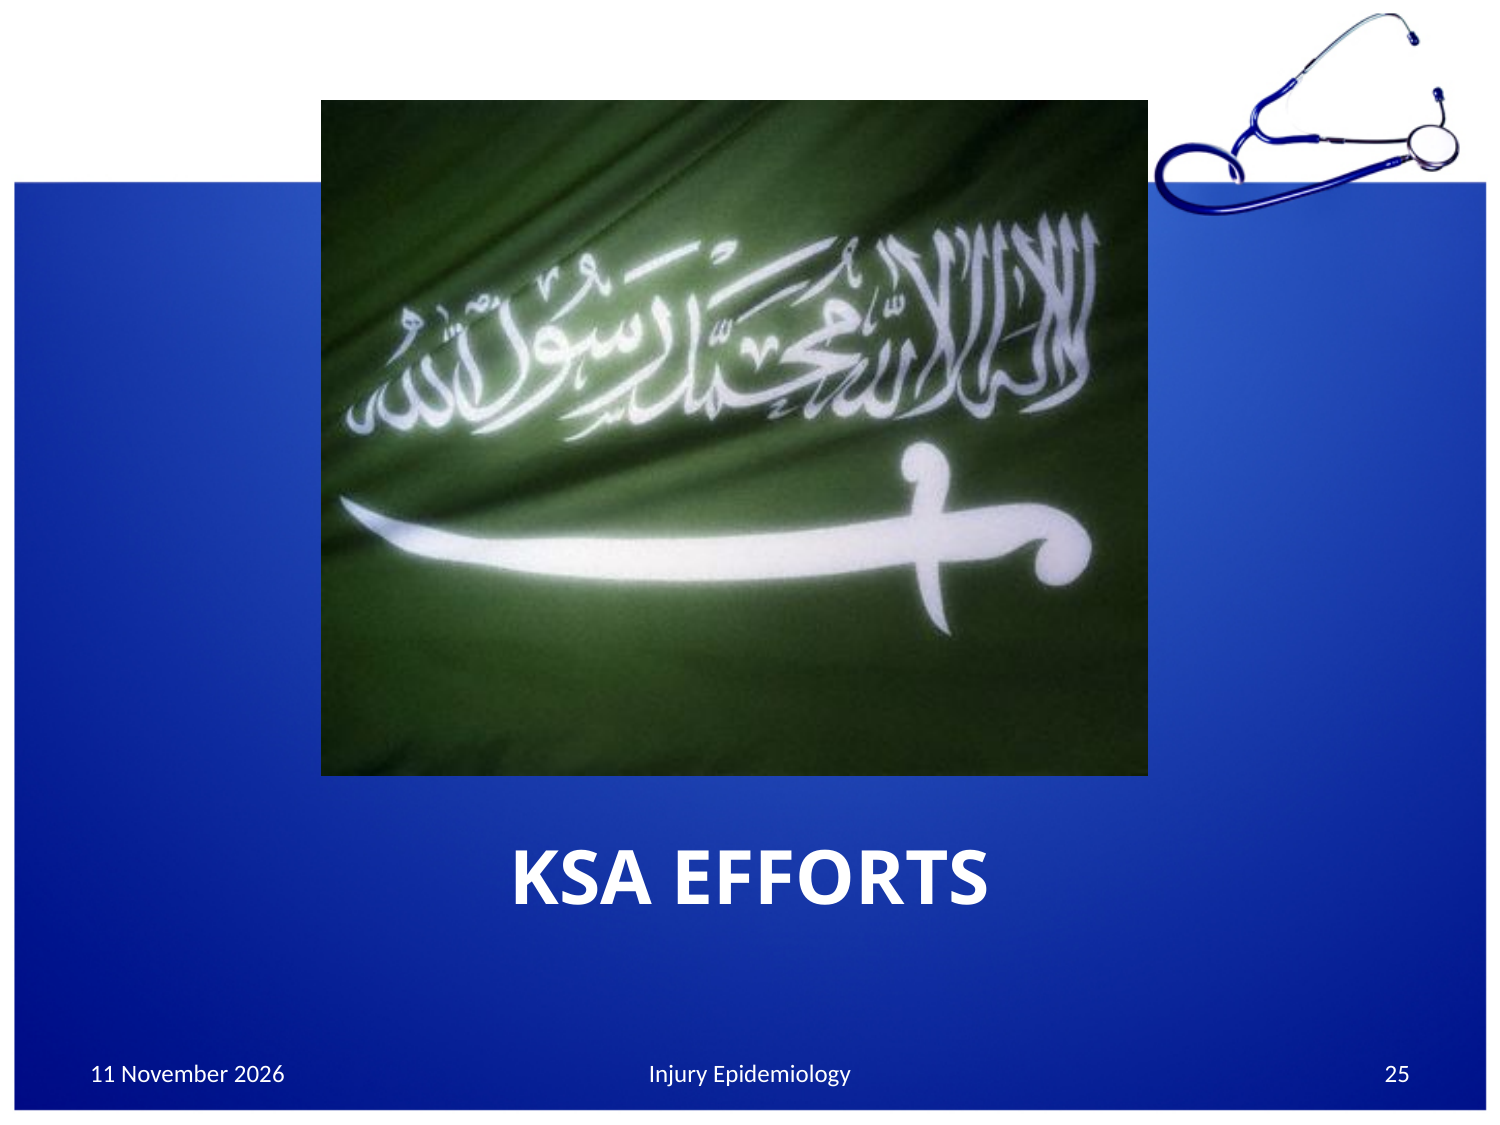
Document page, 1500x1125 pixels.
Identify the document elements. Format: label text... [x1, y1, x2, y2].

picture [0, 0, 1500, 1125]
title KSA EFFORTS [289, 833, 1211, 928]
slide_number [75, 1042, 425, 1103]
footer Injury Epidemiology [512, 1042, 988, 1103]
slide_number 25 [1074, 1042, 1425, 1103]
